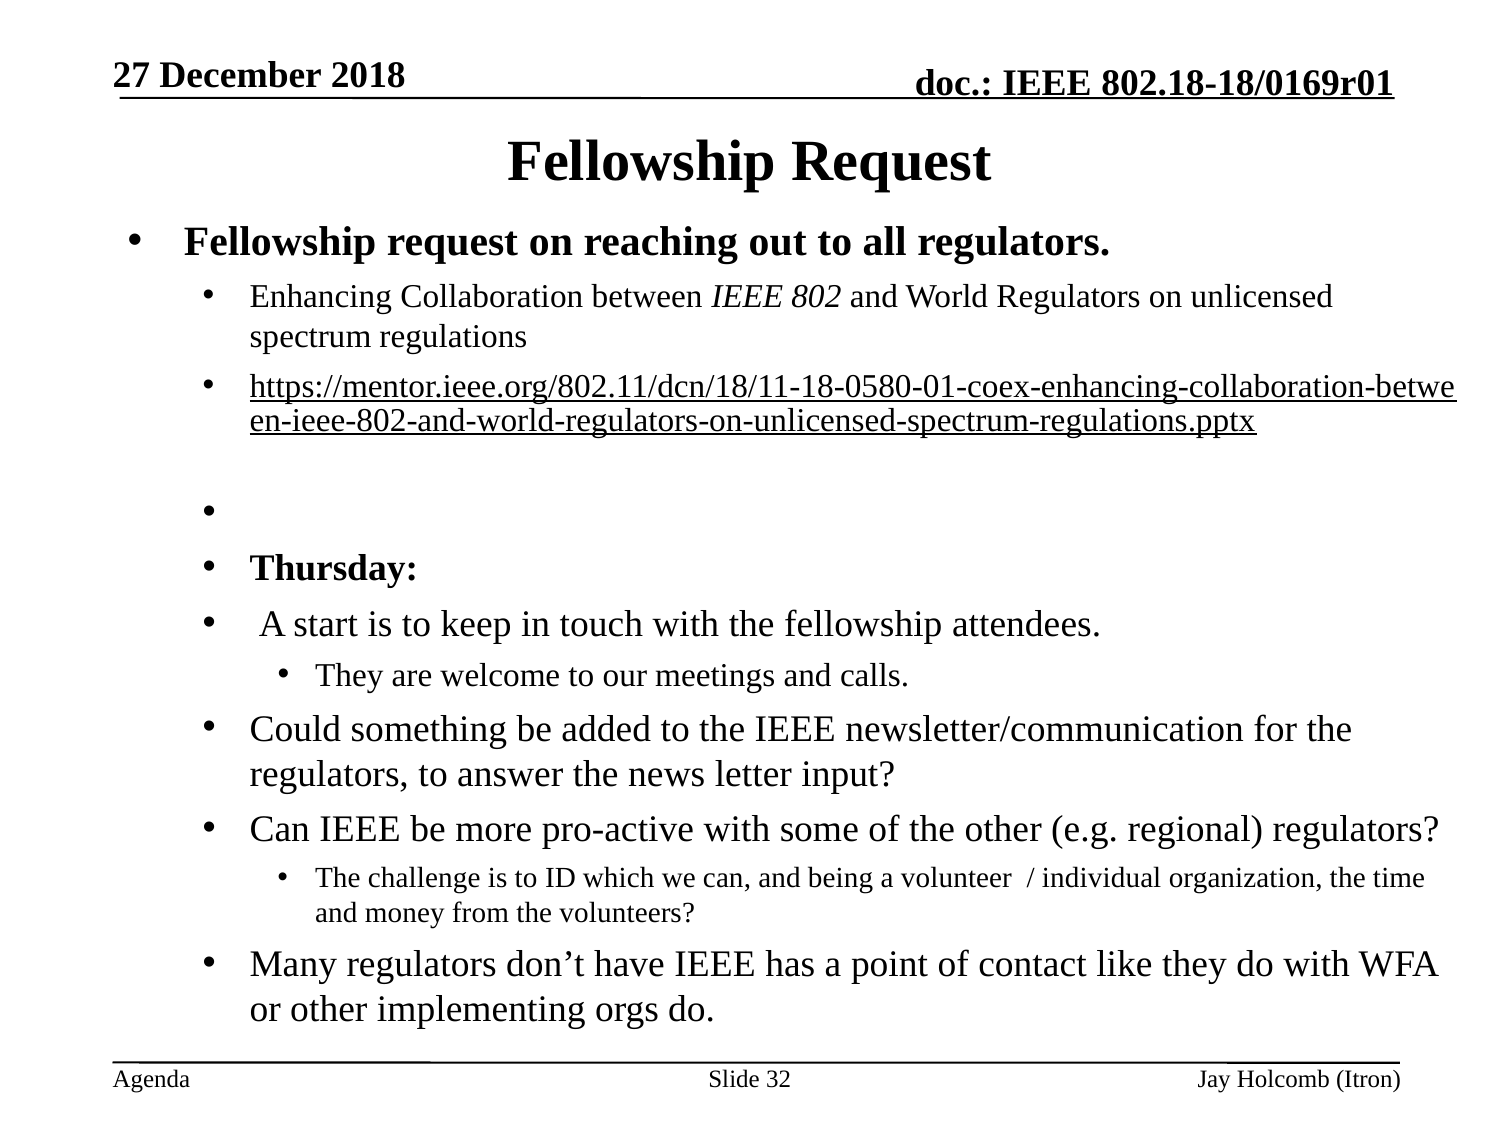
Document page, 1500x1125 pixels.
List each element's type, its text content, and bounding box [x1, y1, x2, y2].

slide_number Slide 32 [699, 1061, 800, 1123]
footer Jay Holcomb (Itron) [878, 1061, 1402, 1093]
title Fellowship Request [112, 100, 1388, 206]
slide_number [112, 49, 488, 95]
list Fellowship request on reaching out to all regulators. Enhancing Collaboration between IEEE 802 and World Regulators on unlicensed spectrum regulations https://mentor.ieee.org/802.11/dcn/18/11-18-0580-01-coex-enhancing-collaboration-between-ieee-802-and-world-regulators-on-unlicensed-spectrum-regulations.pptx Thursday: A start is to keep in touch with the fellowship attendees. They are welcome to our meetings and calls. Could something be added to the IEEE newsletter/communication for the regulators, to answer the news letter input? Can IEEE be more pro-active with some of the other (e.g. regional) regulators? The challenge is to ID which we can, and being a volunteer / individual organization, the time and money from the volunteers? Many regulators don’t have IEEE has a point of contact like they do with WFA or other implementing orgs do. [112, 206, 1476, 944]
